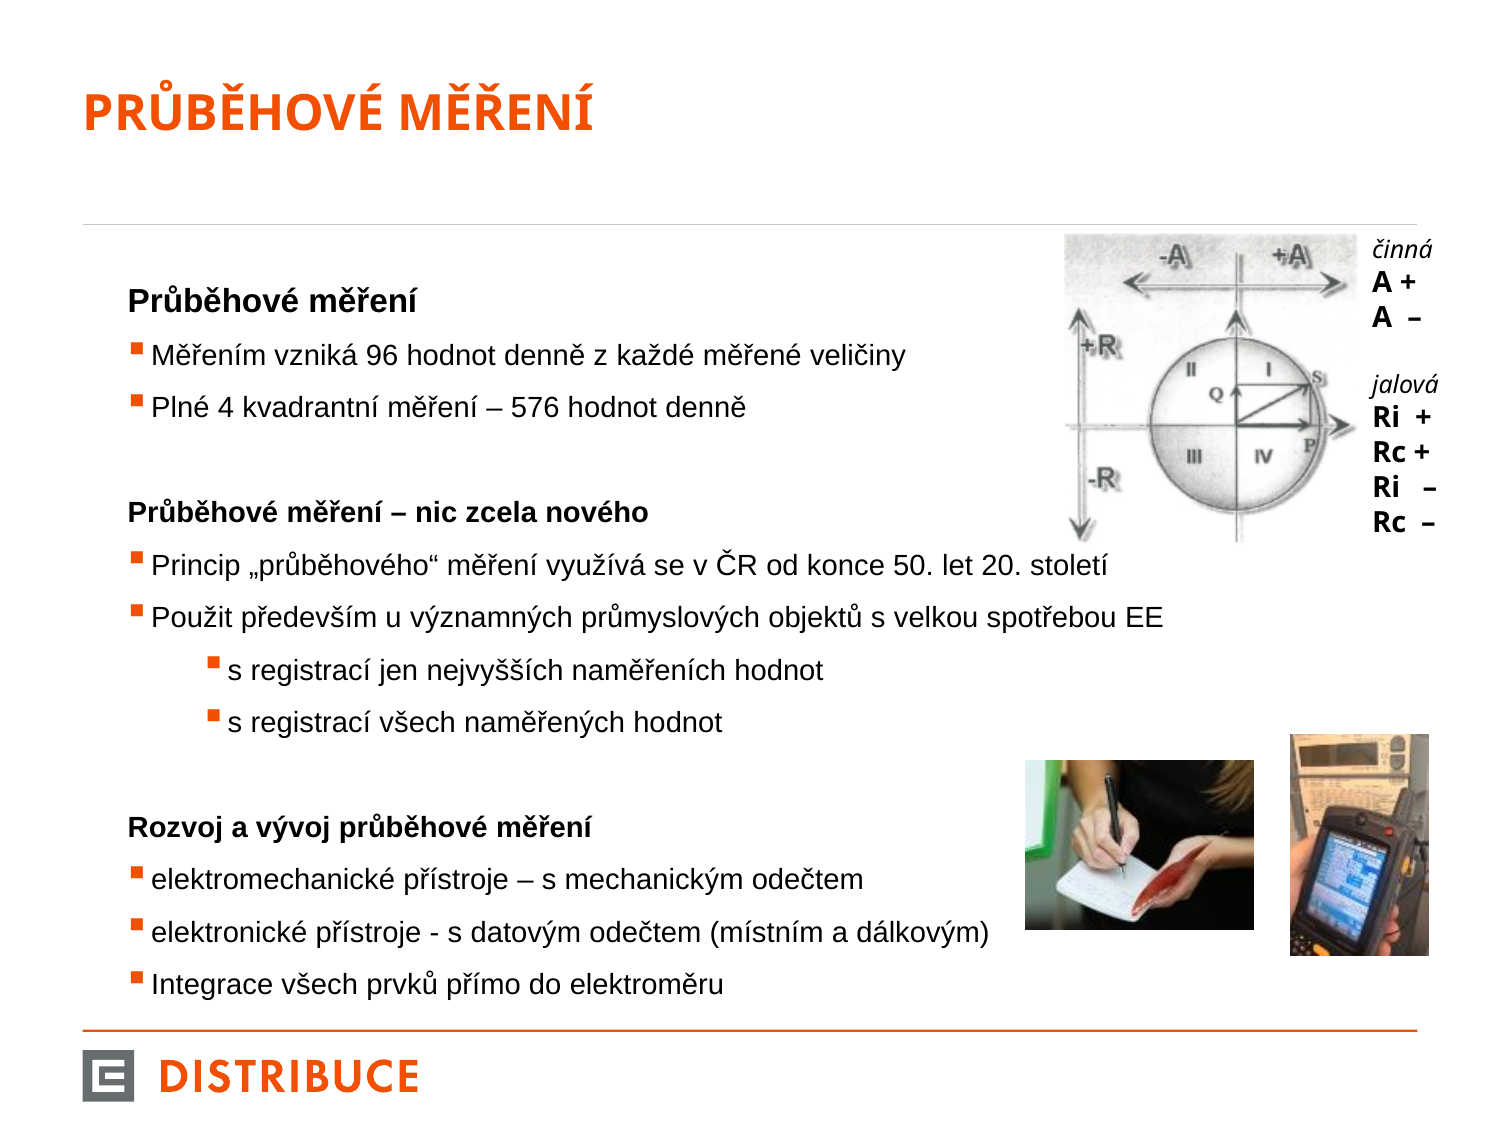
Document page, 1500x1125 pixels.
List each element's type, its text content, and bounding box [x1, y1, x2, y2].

picture [1024, 760, 1255, 930]
title Průběhové měření [82, 71, 1211, 137]
text_box Průběhové měření Měřením vzniká 96 hodnot denně z každé měřené veličiny Plné 4 kvadrantní měření – 576 hodnot denně Průběhové měření – nic zcela nového Princip „průběhového“ měření využívá se v ČR od konce 50. let 20. století Použit především u významných průmyslových objektů s velkou spotřebou EE s registrací jen nejvyšších naměřeních hodnot s registrací všech naměřených hodnot Rozvoj a vývoj průběhové měření elektromechanické přístroje – s mechanickým odečtem elektronické přístroje - s datovým odečtem (místním a dálkovým) Integrace všech prvků přímo do elektroměru [89, 251, 1448, 1080]
picture [1290, 734, 1429, 956]
picture [1064, 232, 1358, 553]
text_box činná A + A – jalová Ri + Rc + Ri – Rc – [1357, 226, 1500, 546]
